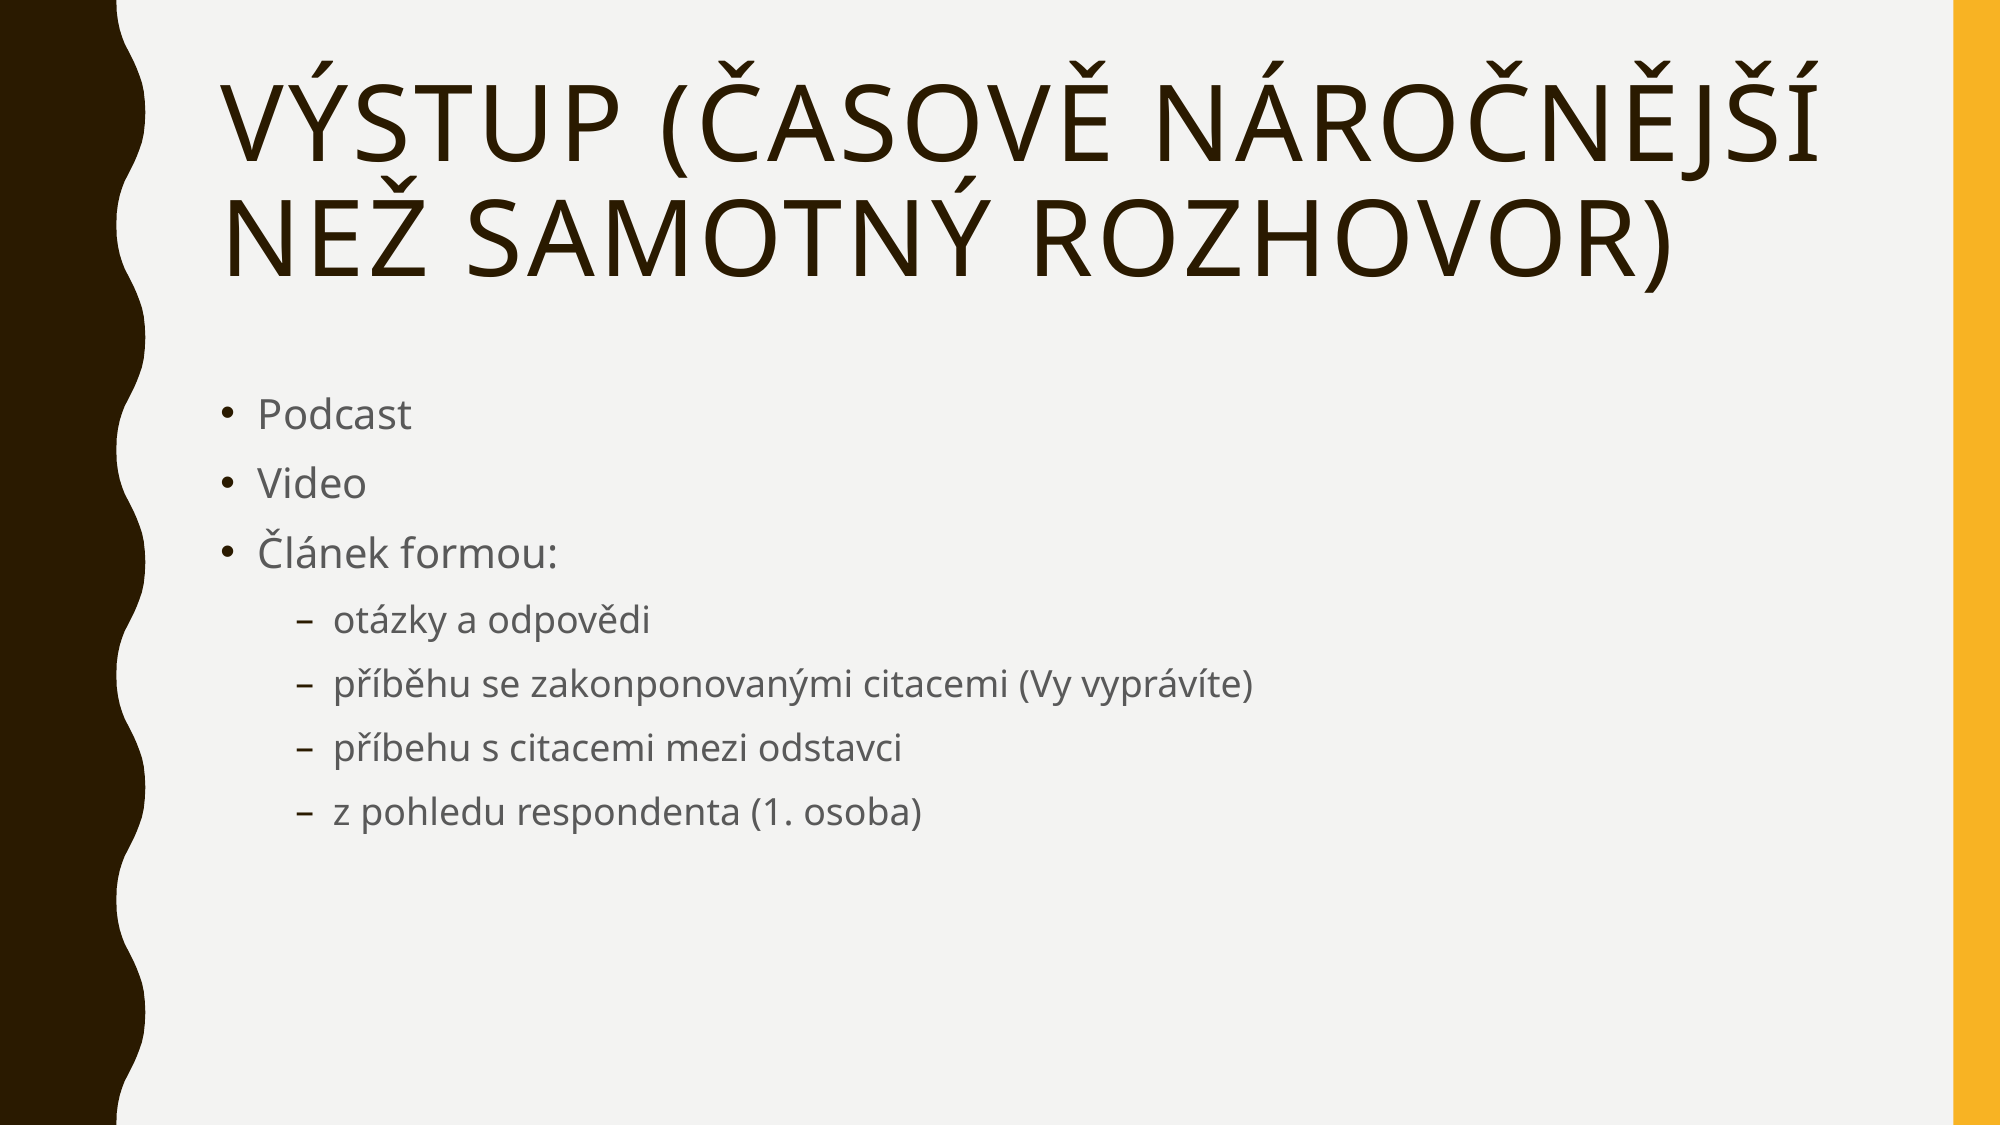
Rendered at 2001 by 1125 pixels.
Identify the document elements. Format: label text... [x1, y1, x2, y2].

list Podcast Video Článek formou: otázky a odpovědi příběhu se zakonponovanými citacemi (Vy vyprávíte) příbehu s citacemi mezi odstavci z pohledu respondenta (1. osoba) [205, 375, 1875, 965]
title Výstup (časově náročnější než samotný rozhovor) [205, 62, 1875, 308]
